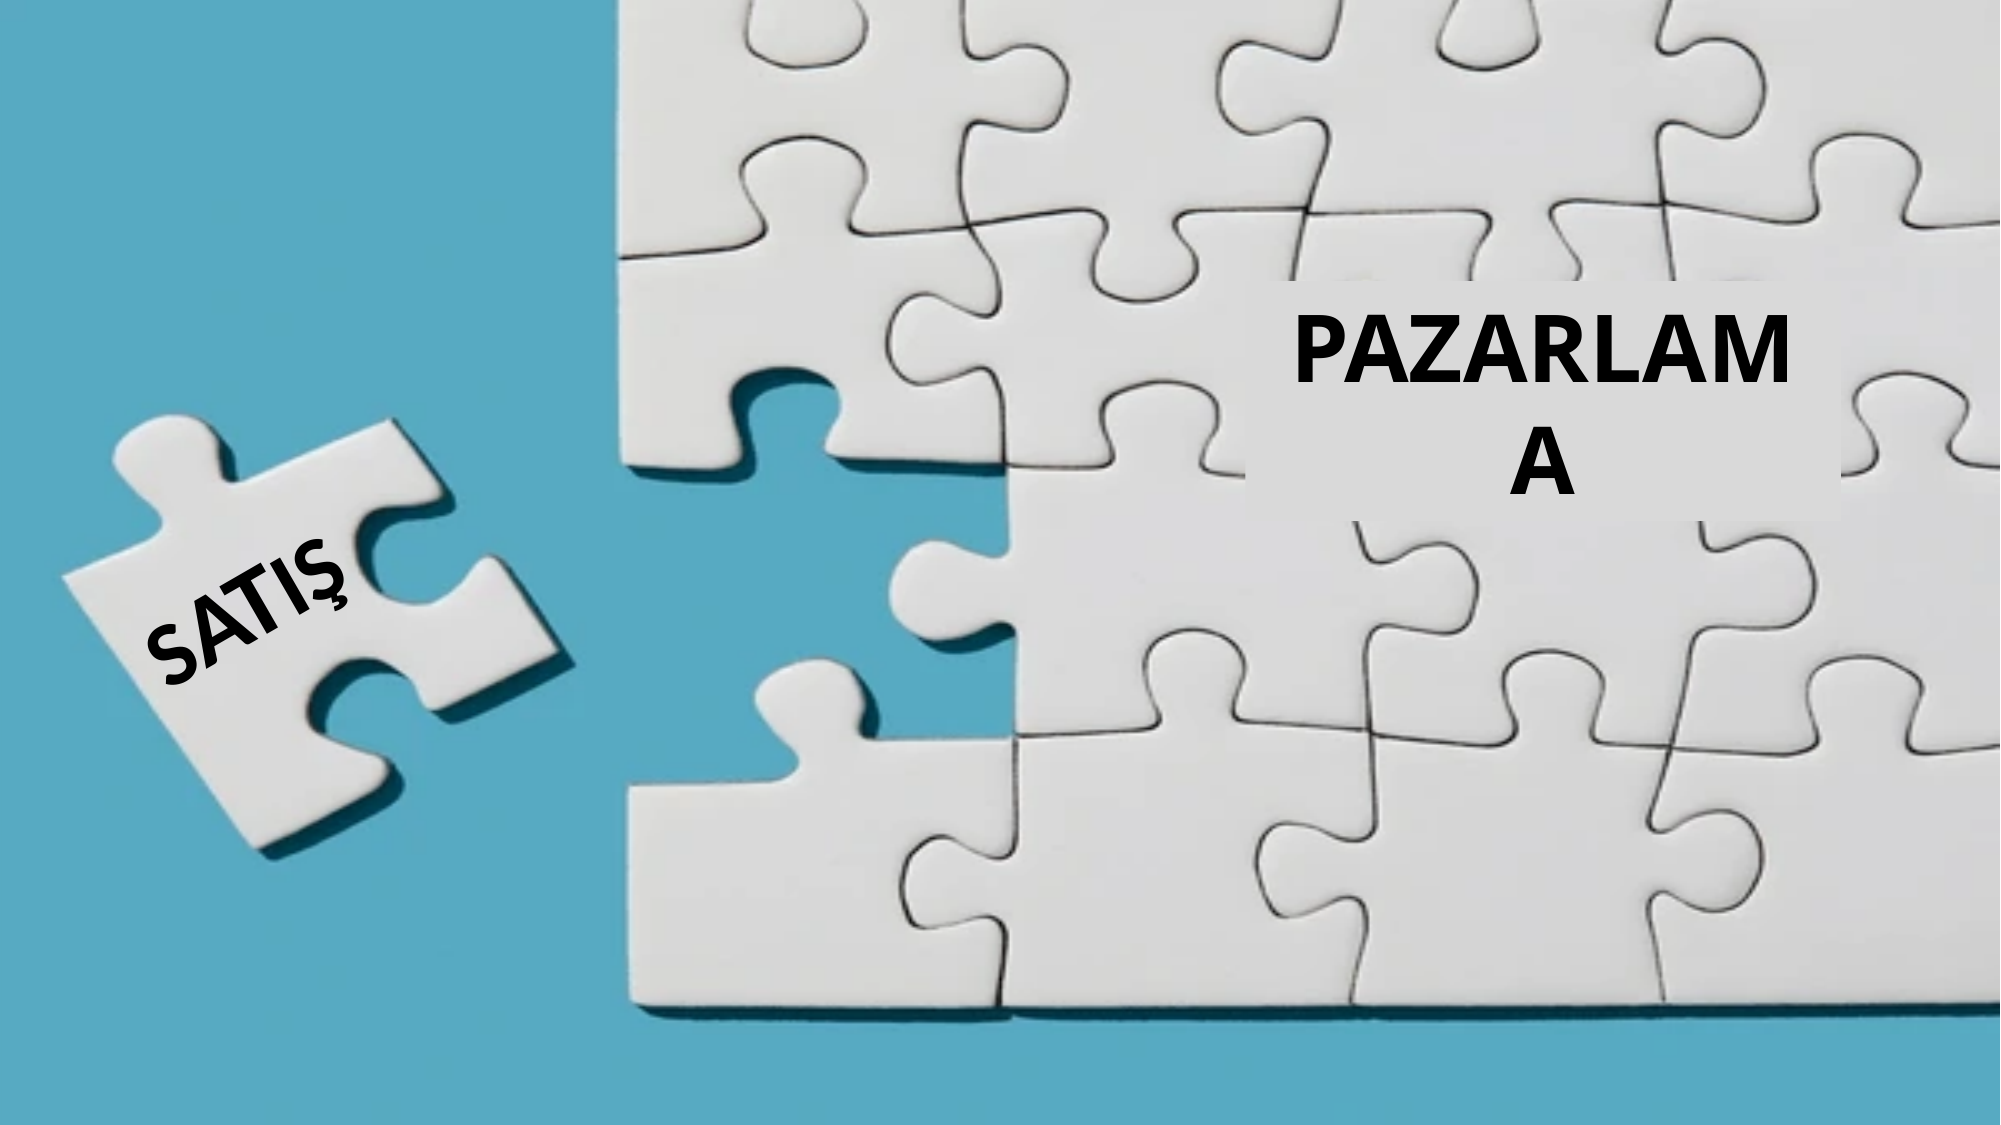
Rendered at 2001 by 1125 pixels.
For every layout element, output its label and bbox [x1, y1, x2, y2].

list [0, 0, 2000, 1125]
